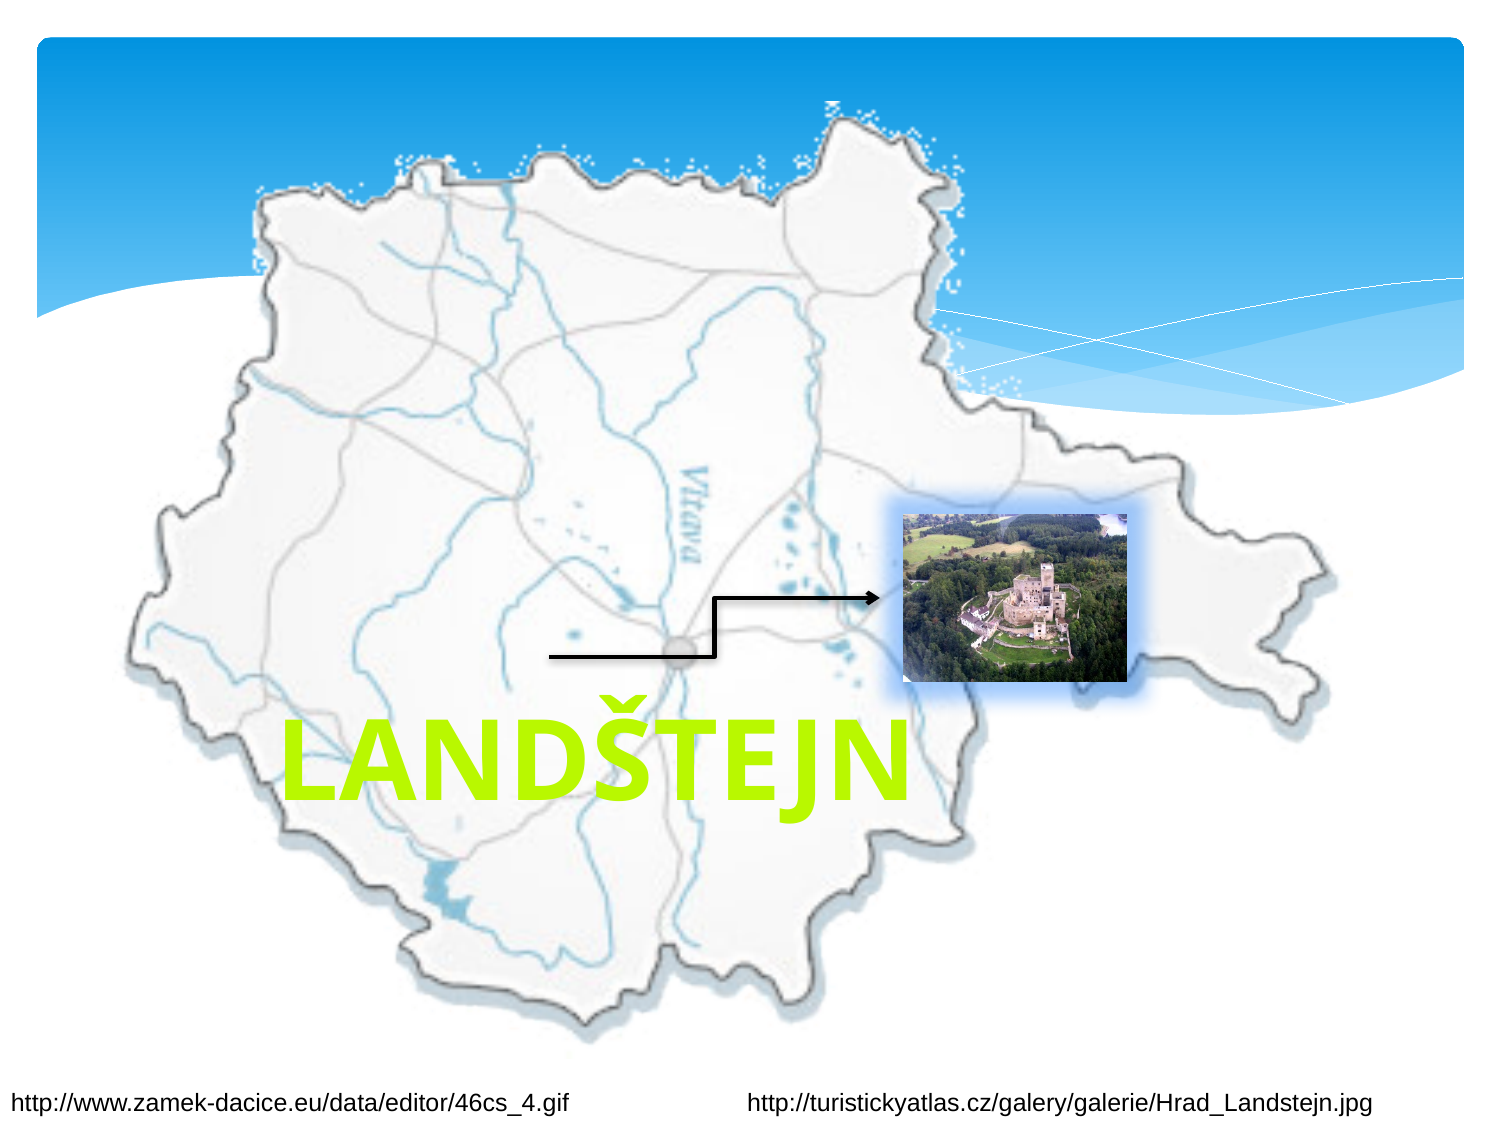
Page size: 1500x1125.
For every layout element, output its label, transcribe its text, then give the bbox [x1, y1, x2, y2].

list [903, 513, 1128, 682]
text_box http://www.zamek-dacice.eu/data/editor/46cs_4.gif [0, 1079, 732, 1125]
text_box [548, 597, 881, 658]
text_box http://turistickyatlas.cz/galery/galerie/Hrad_Landstejn.jpg [732, 1079, 1483, 1125]
picture [111, 101, 1353, 1059]
